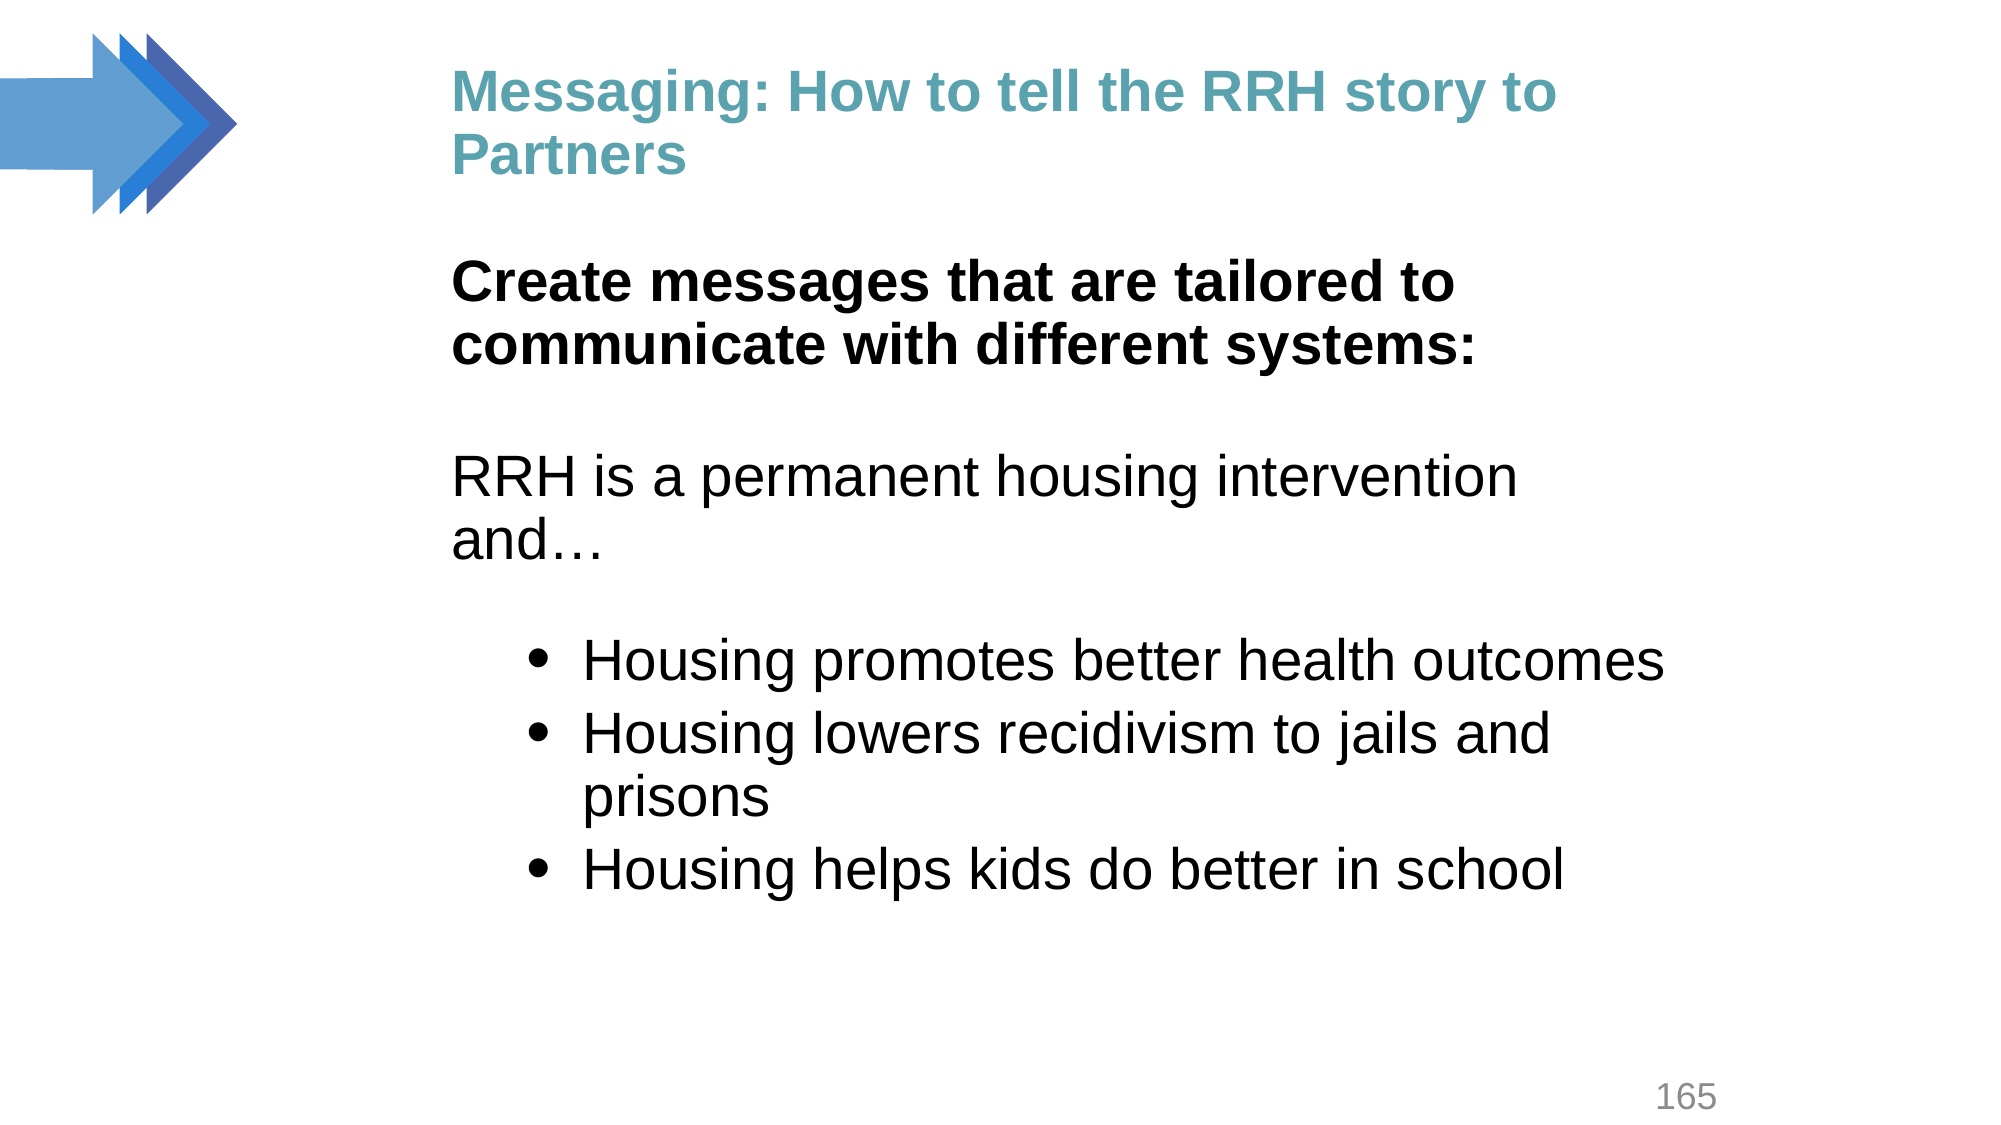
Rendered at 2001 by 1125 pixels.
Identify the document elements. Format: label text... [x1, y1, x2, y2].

title Messaging: How to tell the RRH story to Partners [435, 27, 1691, 221]
text_box 165 [1394, 1064, 1733, 1125]
list Create messages that are tailored to communicate with different systems: RRH is a permanent housing intervention and… Housing promotes better health outcomes Housing lowers recidivism to jails and prisons Housing helps kids do better in school [436, 243, 1691, 1014]
